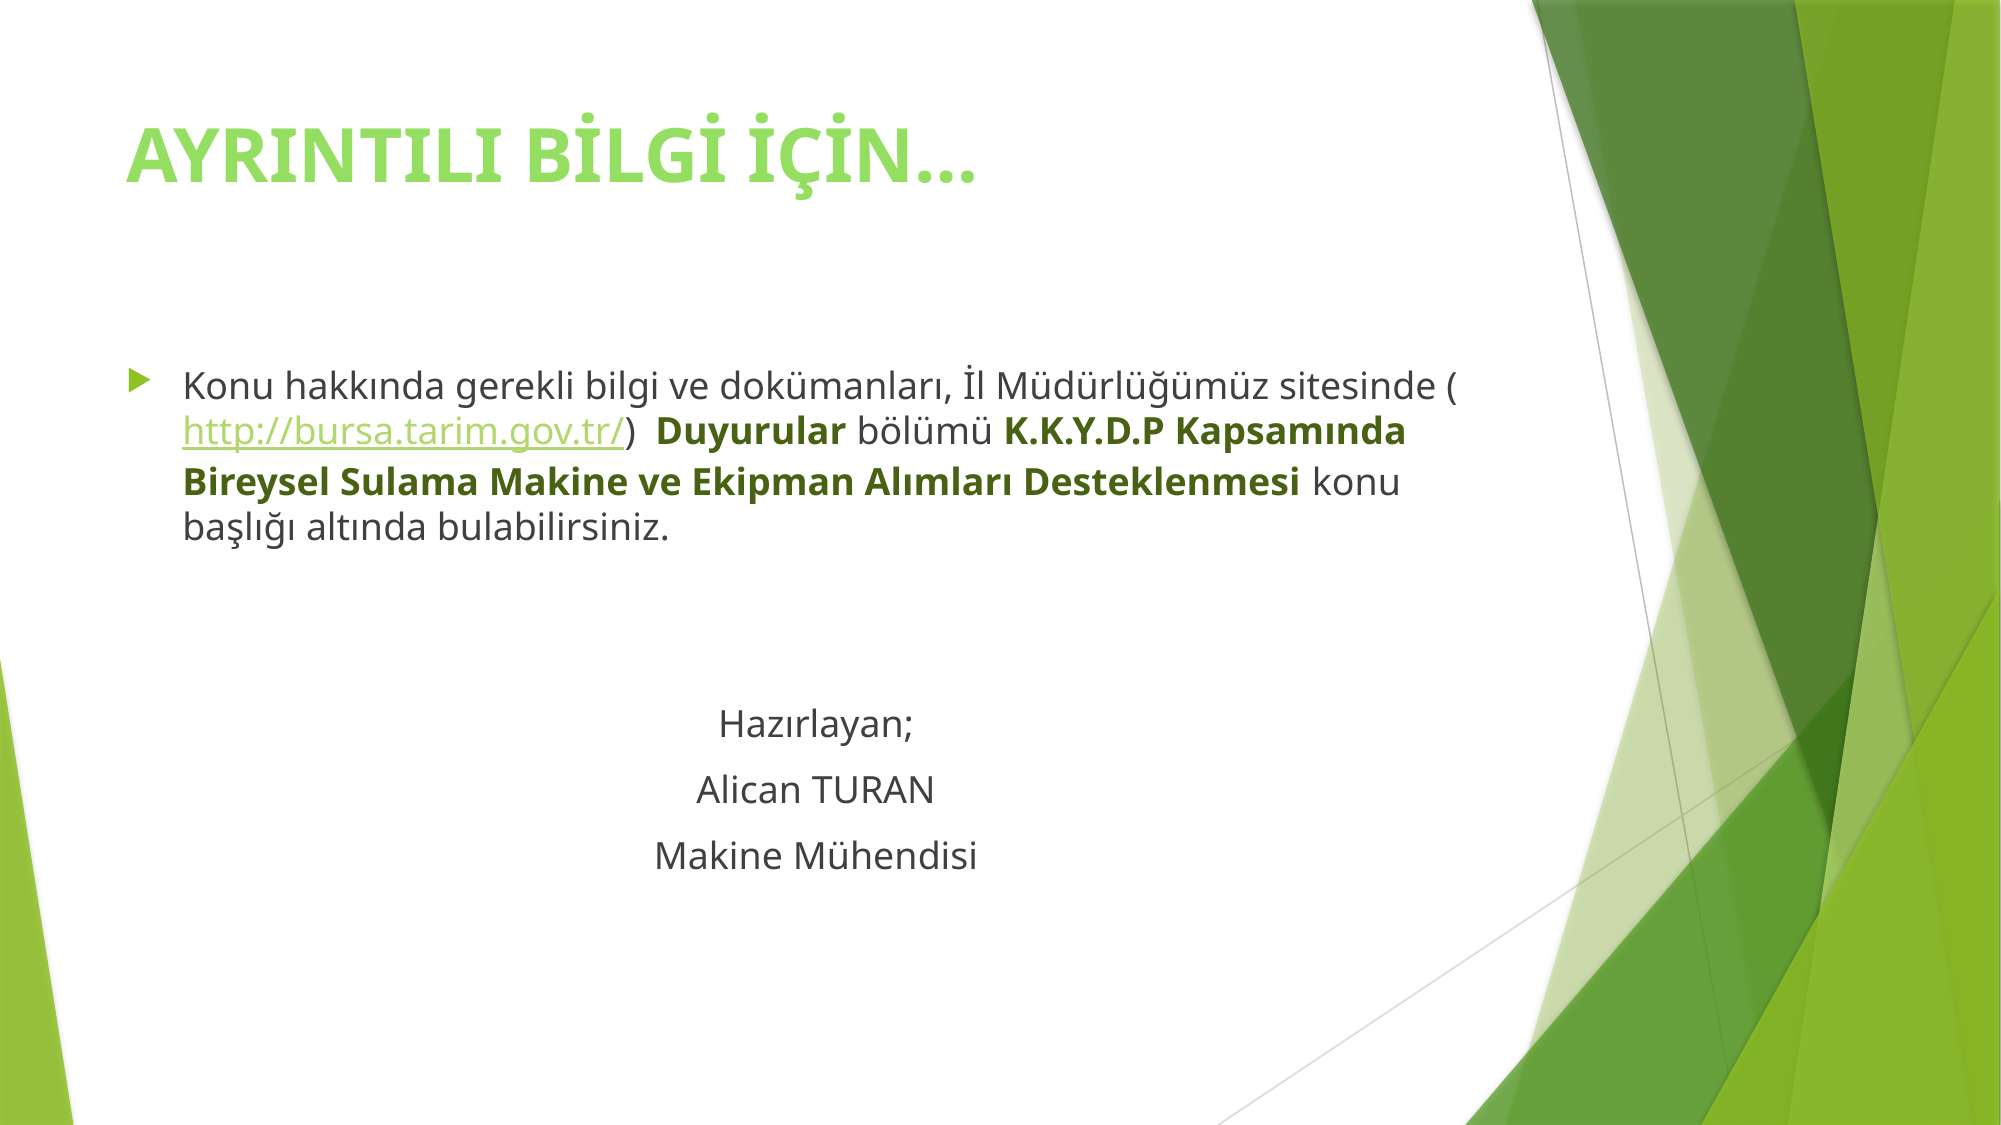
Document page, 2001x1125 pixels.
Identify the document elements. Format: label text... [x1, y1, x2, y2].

list Konu hakkında gerekli bilgi ve dokümanları, İl Müdürlüğümüz sitesinde (http://bursa.tarim.gov.tr/) Duyurular bölümü K.K.Y.D.P Kapsamında Bireysel Sulama Makine ve Ekipman Alımları Desteklenmesi konu başlığı altında bulabilirsiniz. Hazırlayan; Alican TURAN Makine Mühendisi [111, 354, 1522, 992]
title AYRINTILI BİLGİ İÇİN… [111, 99, 1522, 317]
